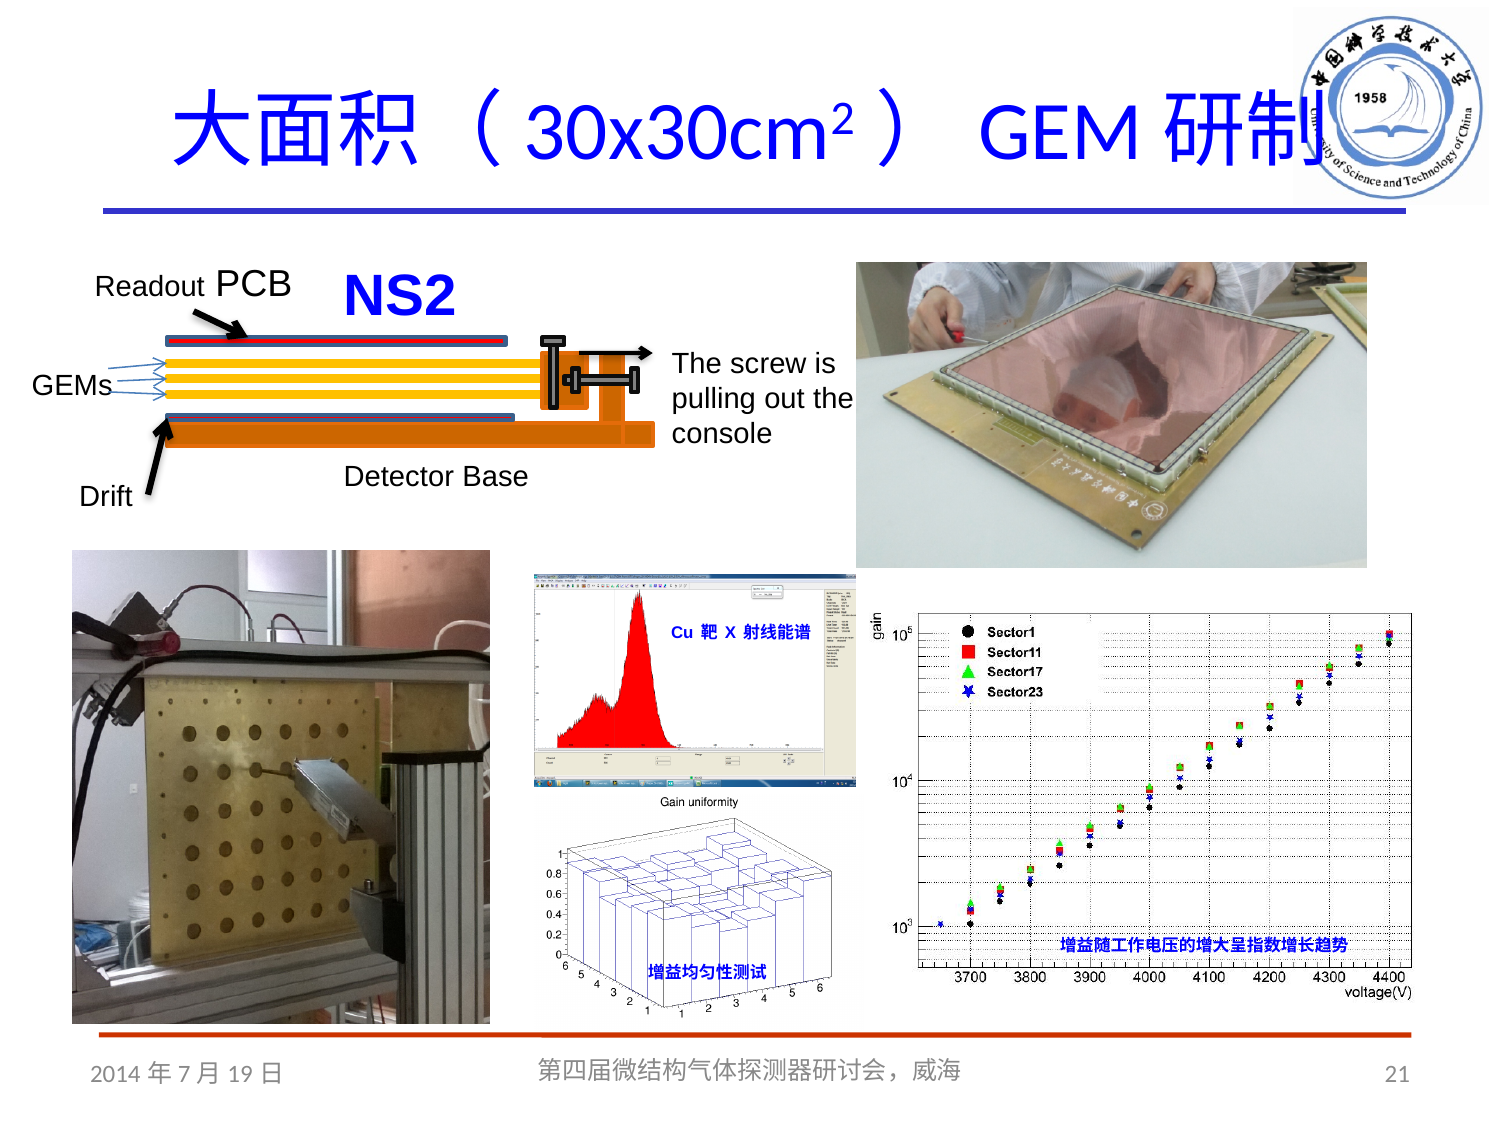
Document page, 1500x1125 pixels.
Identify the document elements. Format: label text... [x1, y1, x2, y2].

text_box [16, 249, 878, 521]
picture [534, 262, 1474, 1031]
picture [1293, 7, 1489, 205]
footer 第四届微结构气体探测器研讨会，威海 [512, 1042, 988, 1103]
slide_number 21 [1074, 1042, 1425, 1103]
picture [72, 550, 491, 1024]
title 大面积（30x30cm2）GEM研制 [74, 54, 1426, 198]
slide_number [75, 1042, 425, 1103]
